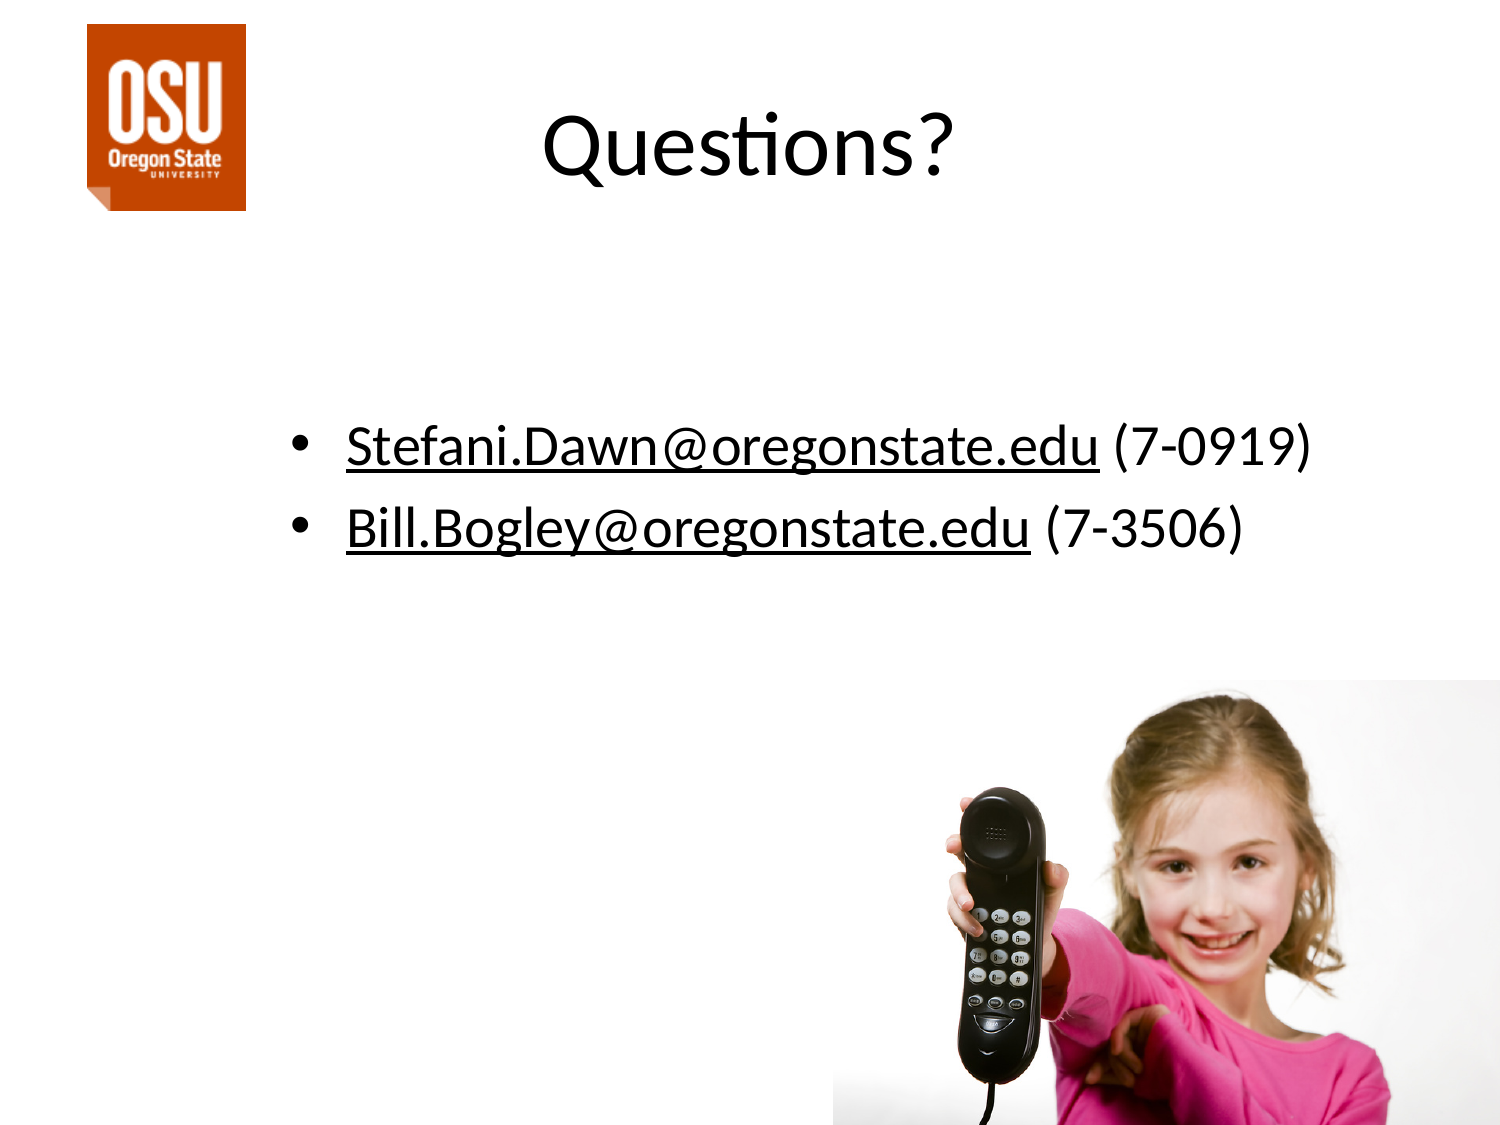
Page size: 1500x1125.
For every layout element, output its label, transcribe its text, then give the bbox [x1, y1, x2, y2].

picture [87, 24, 246, 211]
list Stefani.Dawn@oregonstate.edu (7-0919) Bill.Bogley@oregonstate.edu (7-3506) [275, 399, 1388, 775]
picture [832, 680, 1500, 1125]
title Questions? [75, 45, 1425, 233]
